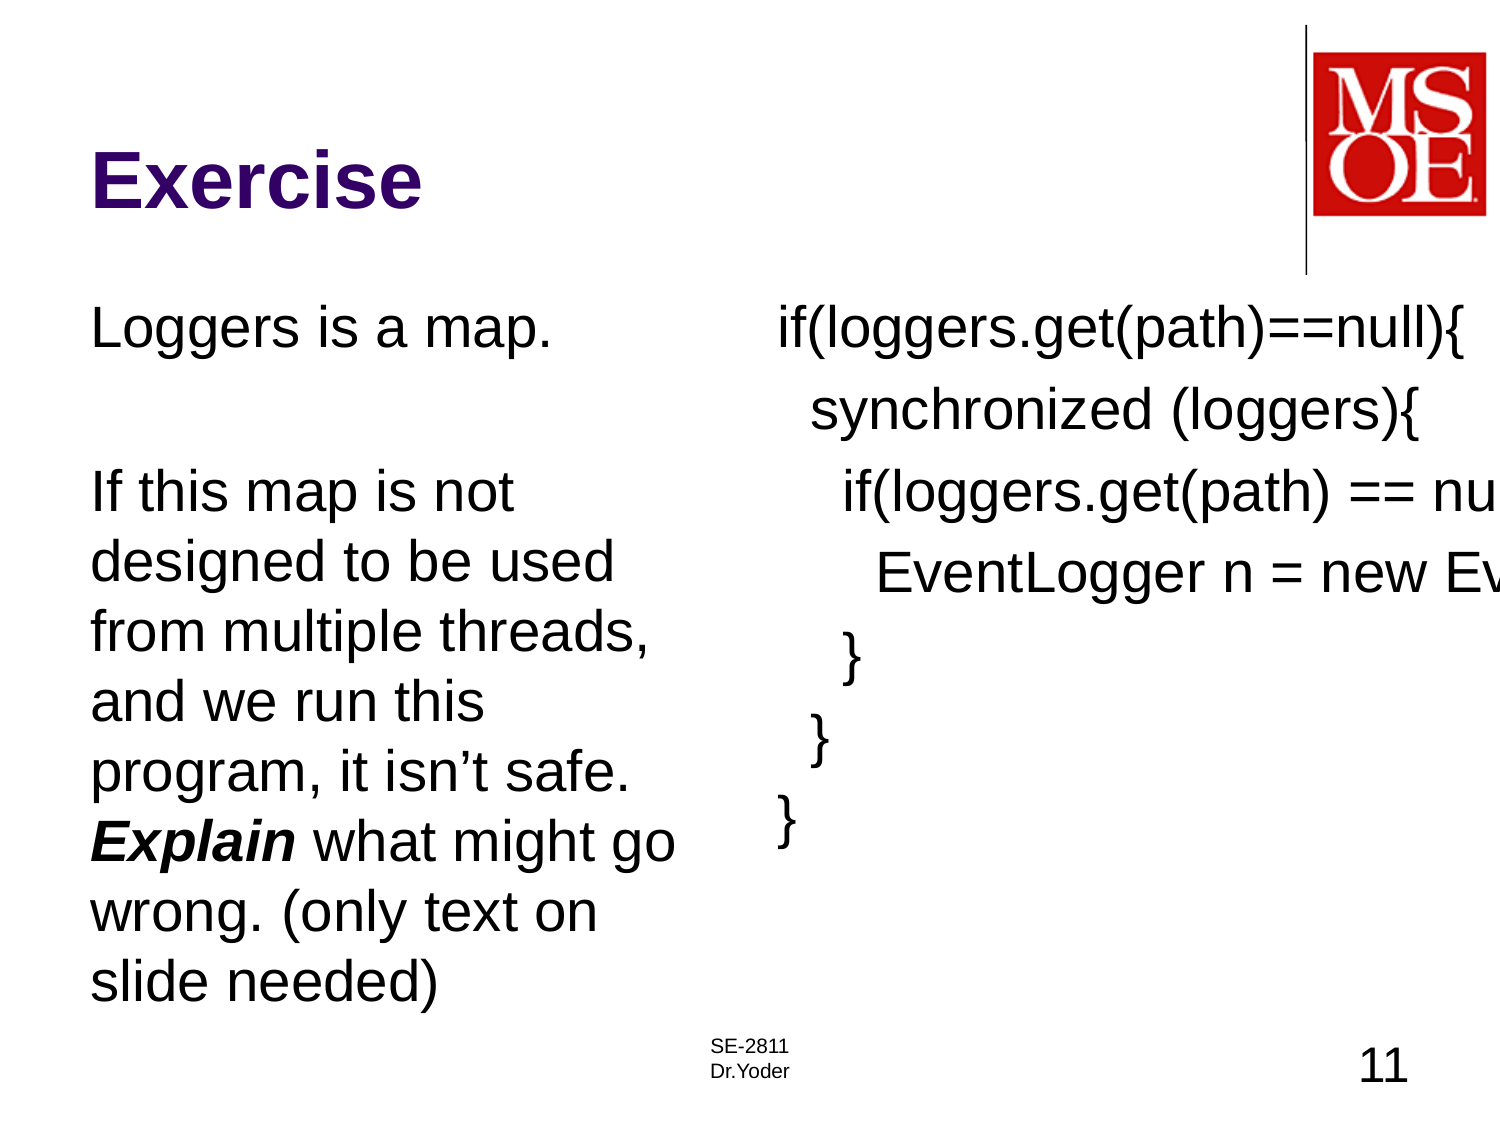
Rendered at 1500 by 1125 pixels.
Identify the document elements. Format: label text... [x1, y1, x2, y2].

footer SE-2811 Dr.Yoder [512, 1024, 988, 1101]
list if(loggers.get(path)==null){ synchronized (loggers){ if(loggers.get(path) == null){ EventLogger n = new EventLogger(path); } } } [762, 281, 1500, 1006]
list Loggers is a map. If this map is not designed to be used from multiple threads, and we run this program, it isn’t safe. Explain what might go wrong. (only text on slide needed) [74, 281, 738, 1006]
slide_number 11 [1074, 1024, 1426, 1101]
picture [1313, 37, 1488, 232]
title Exercise [74, 19, 1313, 233]
